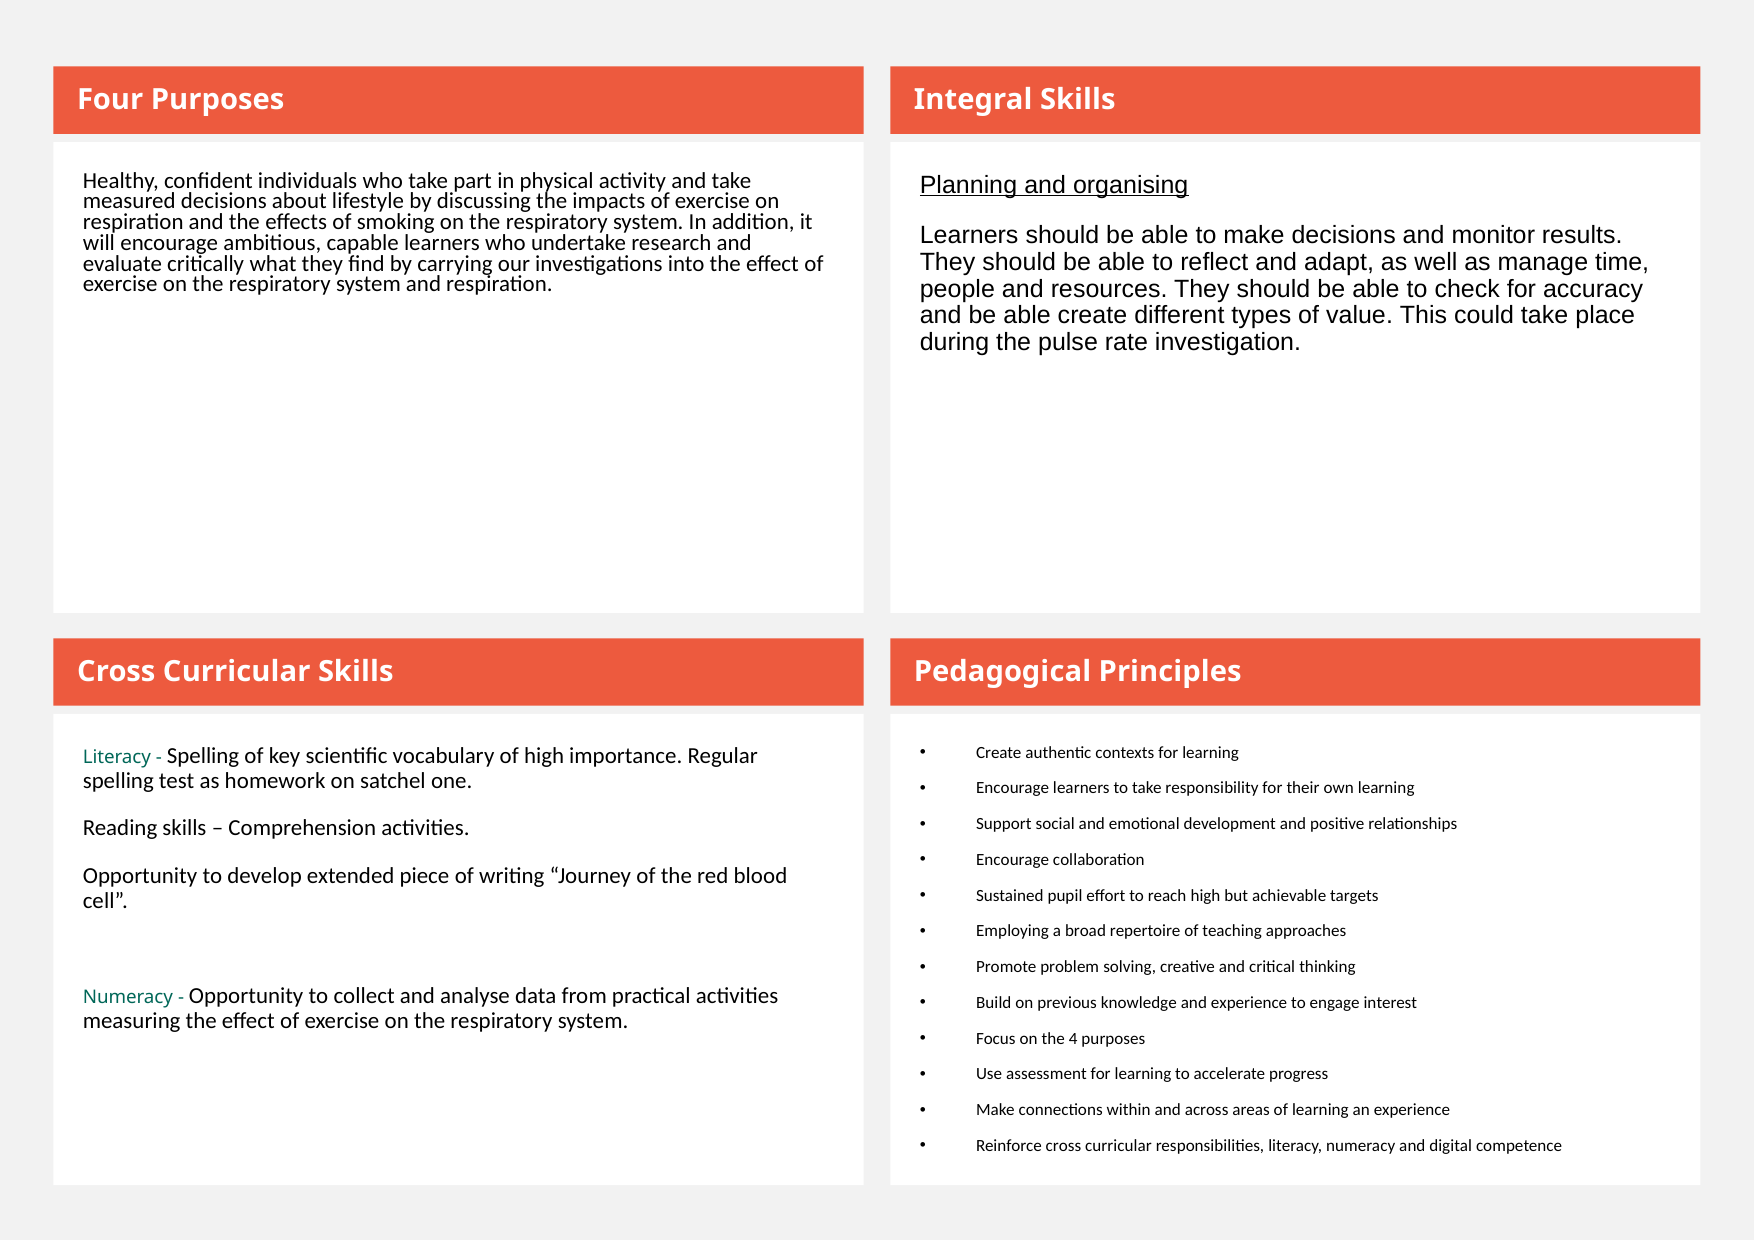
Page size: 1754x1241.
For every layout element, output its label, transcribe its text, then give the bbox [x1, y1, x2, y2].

list Integral Skills [890, 66, 1701, 134]
list Pedagogical Principles [890, 638, 1701, 706]
list Create authentic contexts for learning Encourage learners to take responsibility for their own learning Support social and emotional development and positive relationships Encourage collaboration Sustained pupil effort to reach high but achievable targets Employing a broad repertoire of teaching approaches Promote problem solving, creative and critical thinking Build on previous knowledge and experience to engage interest Focus on the 4 purposes Use assessment for learning to accelerate progress Make connections within and across areas of learning an experience Reinforce cross curricular responsibilities, literacy, numeracy and digital competence [890, 713, 1701, 1186]
list Healthy, confident individuals who take part in physical activity and take measured decisions about lifestyle by discussing the impacts of exercise on respiration and the effects of smoking on the respiratory system. In addition, it will encourage ambitious, capable learners who undertake research and evaluate critically what they find by carrying our investigations into the effect of exercise on the respiratory system and respiration. [53, 142, 864, 613]
list Four Purposes [53, 66, 864, 134]
list Cross Curricular Skills [53, 638, 864, 706]
list Planning and organising Learners should be able to make decisions and monitor results. They should be able to reflect and adapt, as well as manage time, people and resources. They should be able to check for accuracy and be able create different types of value. This could take place during the pulse rate investigation. [890, 142, 1701, 613]
list Literacy - Spelling of key scientific vocabulary of high importance. Regular spelling test as homework on satchel one. Reading skills – Comprehension activities. Opportunity to develop extended piece of writing “Journey of the red blood cell”. Numeracy - Opportunity to collect and analyse data from practical activities measuring the effect of exercise on the respiratory system. [53, 713, 864, 1186]
